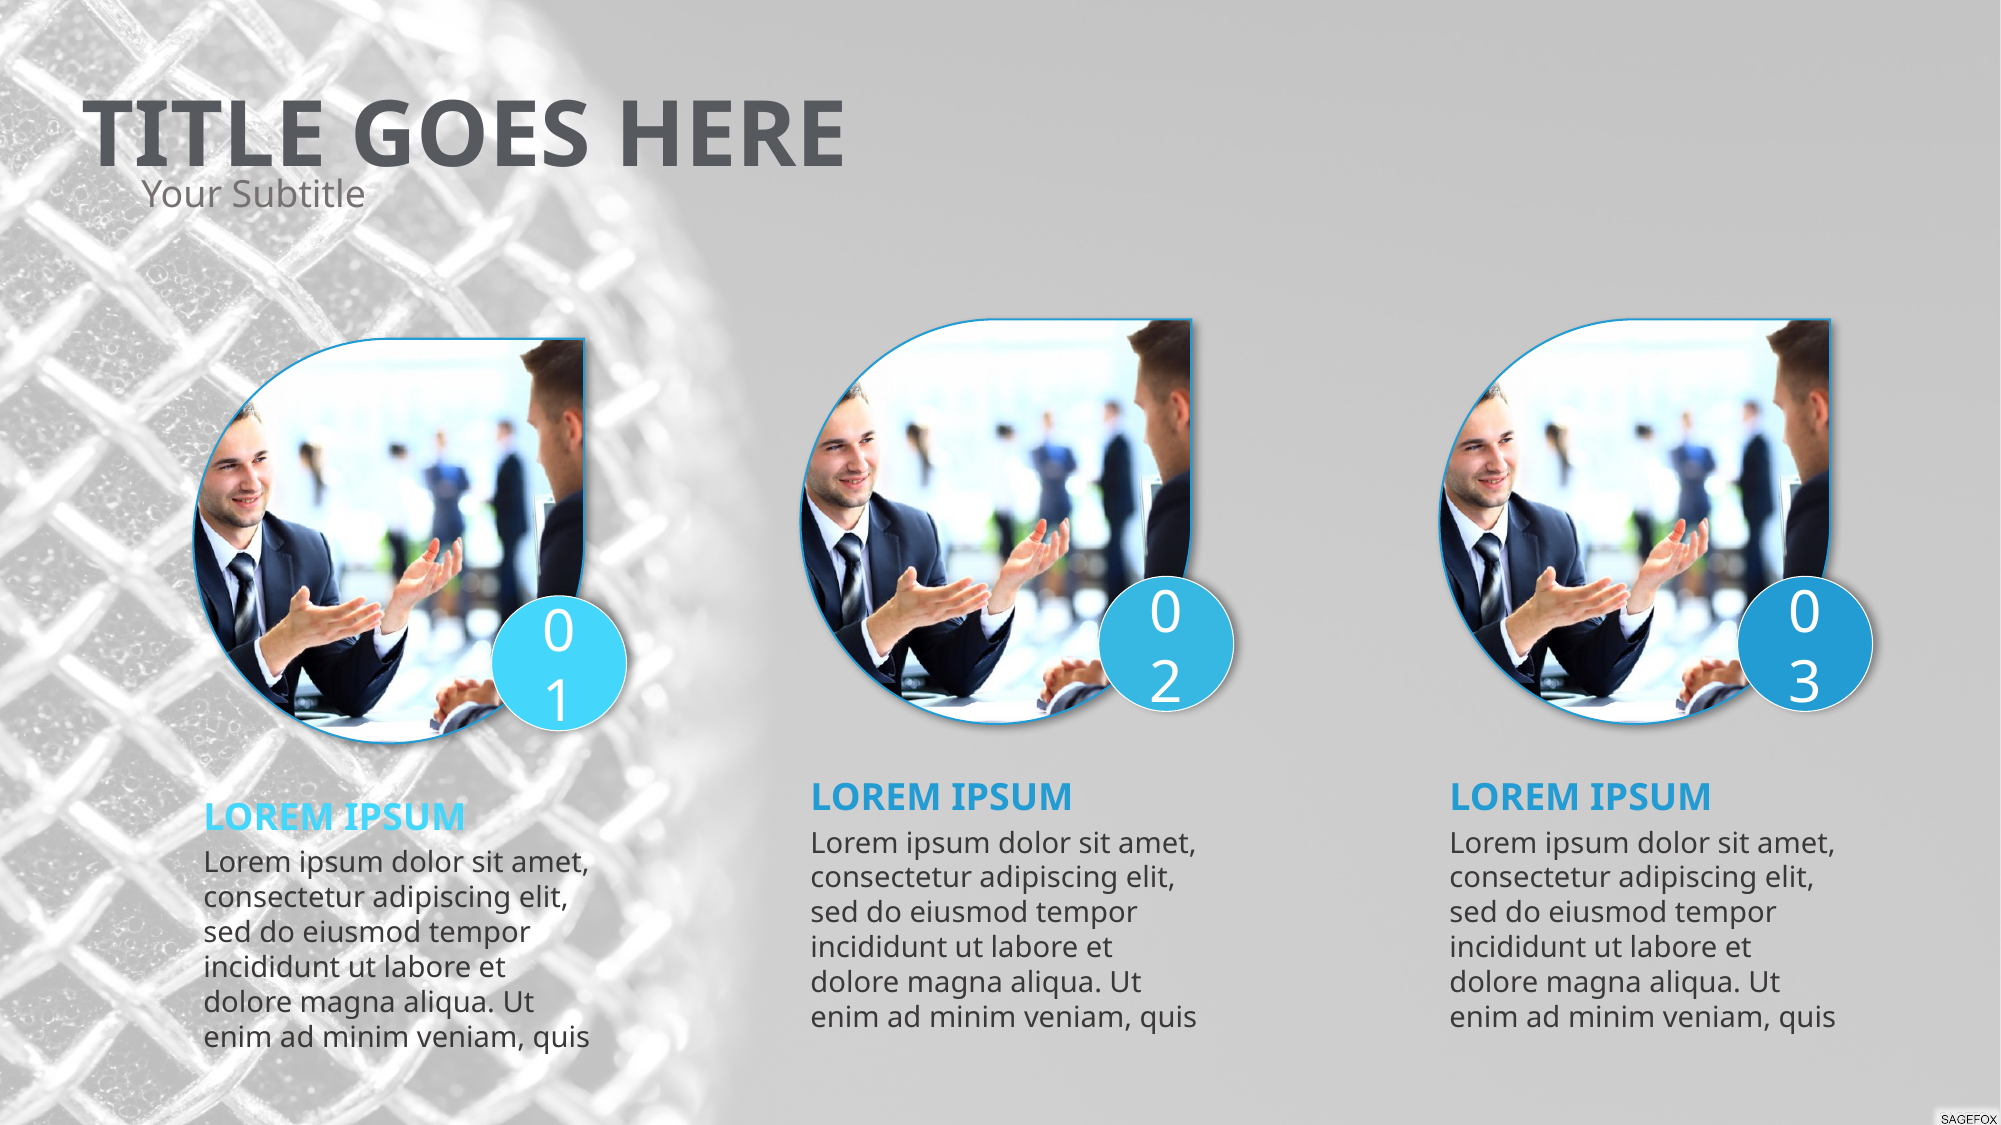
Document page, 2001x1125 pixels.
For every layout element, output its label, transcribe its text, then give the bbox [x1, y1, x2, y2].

text_box LOREM IPSUM Lorem ipsum dolor sit amet, consectetur adipiscing elit, sed do eiusmod tempor incididunt ut labore et dolore magna aliqua. Ut enim ad minim veniam, quis [1439, 768, 1849, 1039]
text_box [799, 318, 1193, 725]
text_box LOREM IPSUM Lorem ipsum dolor sit amet, consectetur adipiscing elit, sed do eiusmod tempor incididunt ut labore et dolore magna aliqua. Ut enim ad minim veniam, quis [800, 768, 1210, 1039]
text_box [1438, 318, 1832, 725]
text_box 01 [490, 594, 628, 732]
text_box LOREM IPSUM Lorem ipsum dolor sit amet, consectetur adipiscing elit, sed do eiusmod tempor incididunt ut labore et dolore magna aliqua. Ut enim ad minim veniam, quis [193, 787, 603, 1059]
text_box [13, 66, 918, 224]
picture [1938, 1114, 1999, 1125]
text_box [192, 337, 586, 745]
text_box 03 [1736, 575, 1874, 713]
text_box 02 [1097, 575, 1235, 713]
